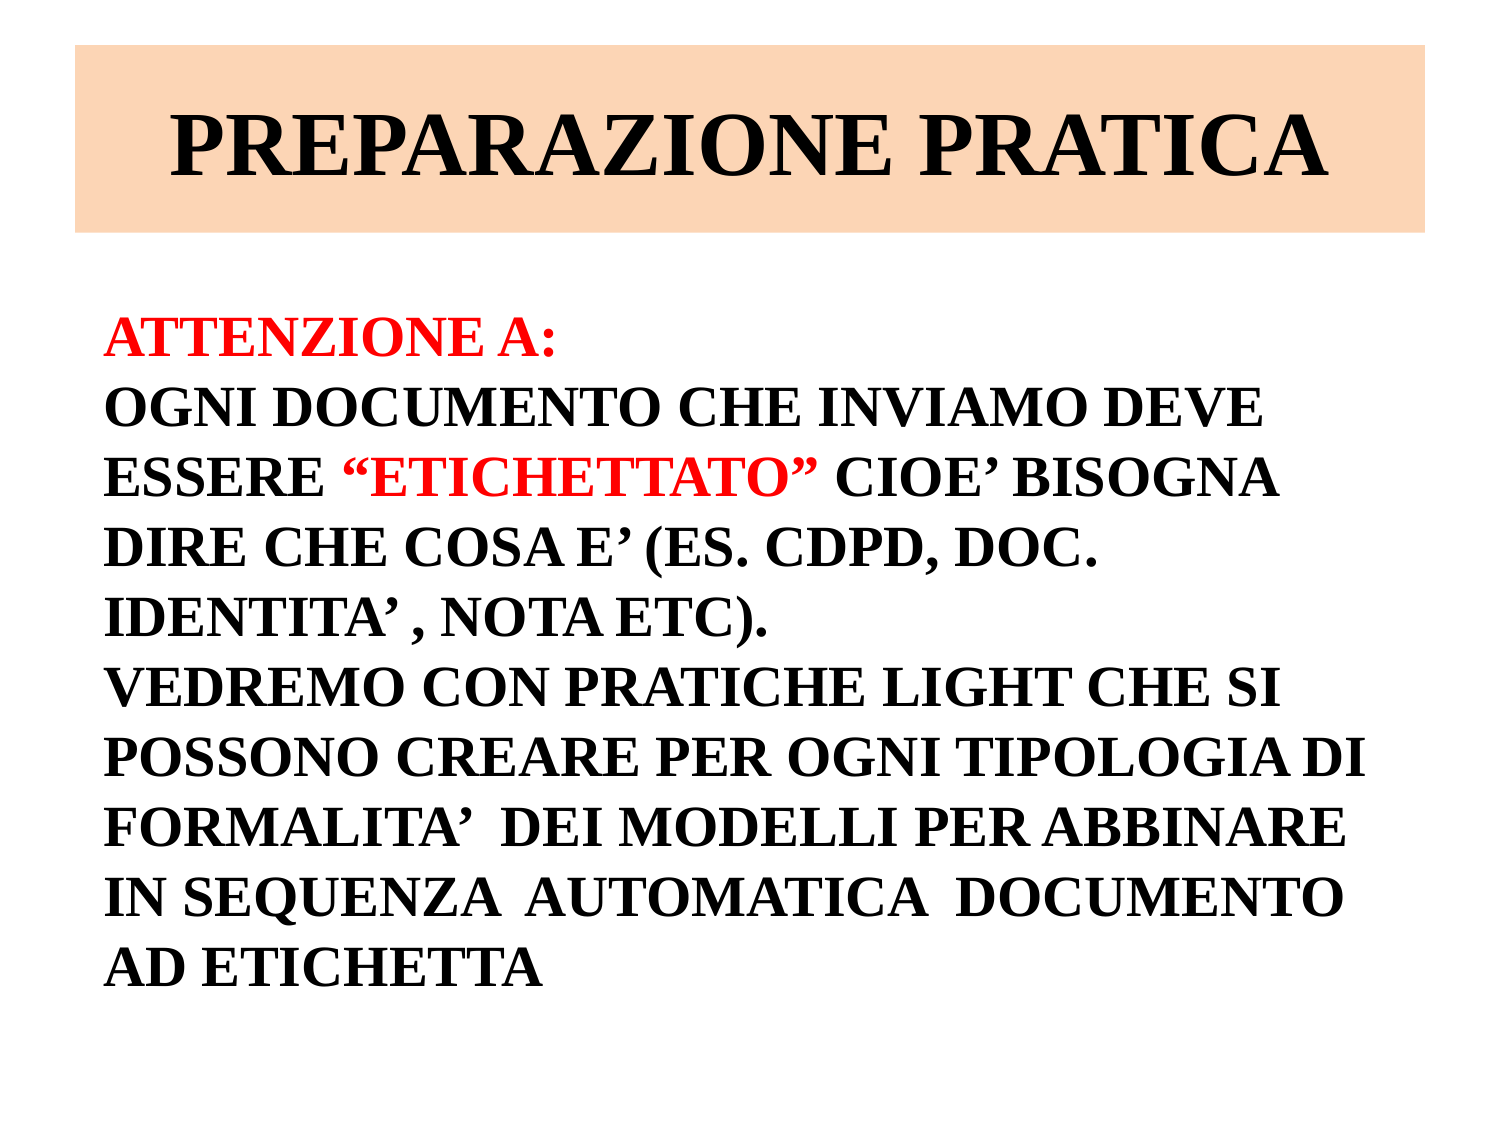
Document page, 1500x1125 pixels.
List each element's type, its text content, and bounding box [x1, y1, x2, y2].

title PREPARAZIONE PRATICA [75, 45, 1425, 233]
text_box ATTENZIONE A: OGNI DOCUMENTO CHE INVIAMO DEVE ESSERE “ETICHETTATO” CIOE’ BISOGNA DIRE CHE COSA E’ (ES. CDPD, DOC. IDENTITA’ , NOTA ETC). VEDREMO CON PRATICHE LIGHT CHE SI POSSONO CREARE PER OGNI TIPOLOGIA DI FORMALITA’ DEI MODELLI PER ABBINARE IN SEQUENZA AUTOMATICA DOCUMENTO AD ETICHETTA [88, 290, 1412, 1006]
